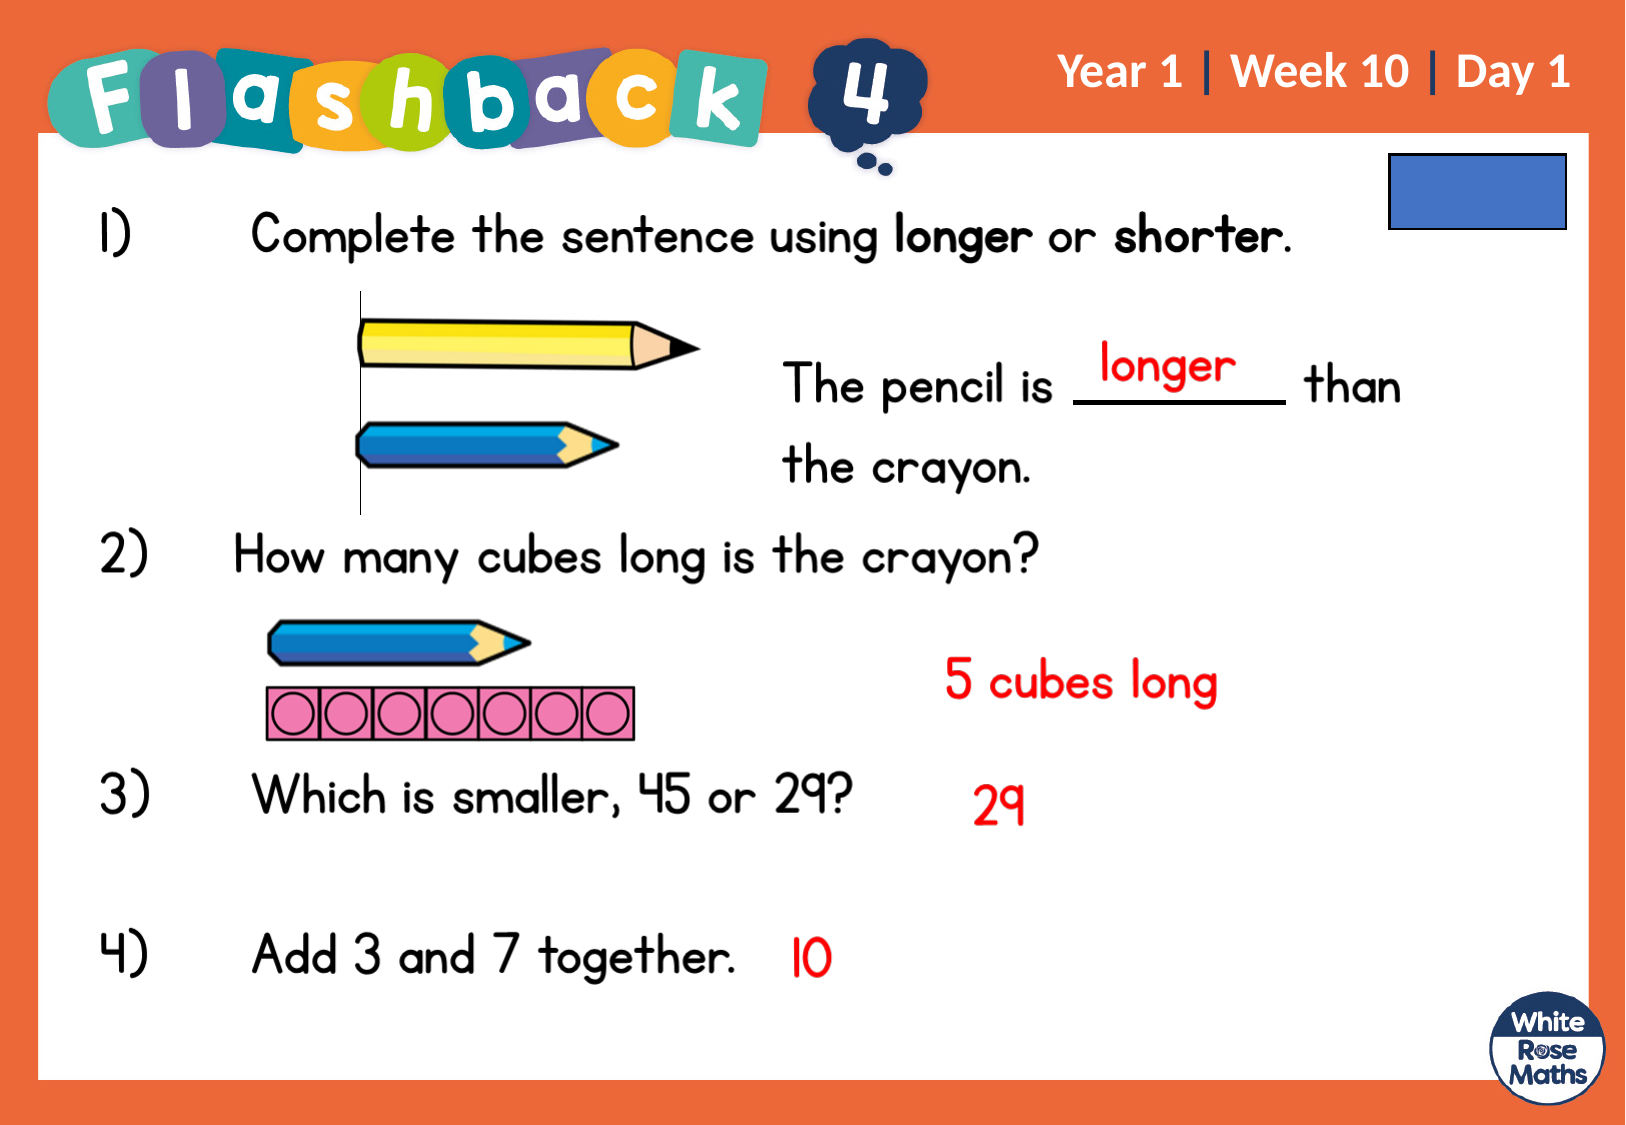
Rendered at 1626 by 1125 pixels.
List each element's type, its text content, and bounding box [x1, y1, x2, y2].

picture [0, 0, 1626, 1125]
text_box Year 1 | Week 10 | Day 1 [991, 36, 1587, 108]
text_box [1388, 153, 1567, 230]
